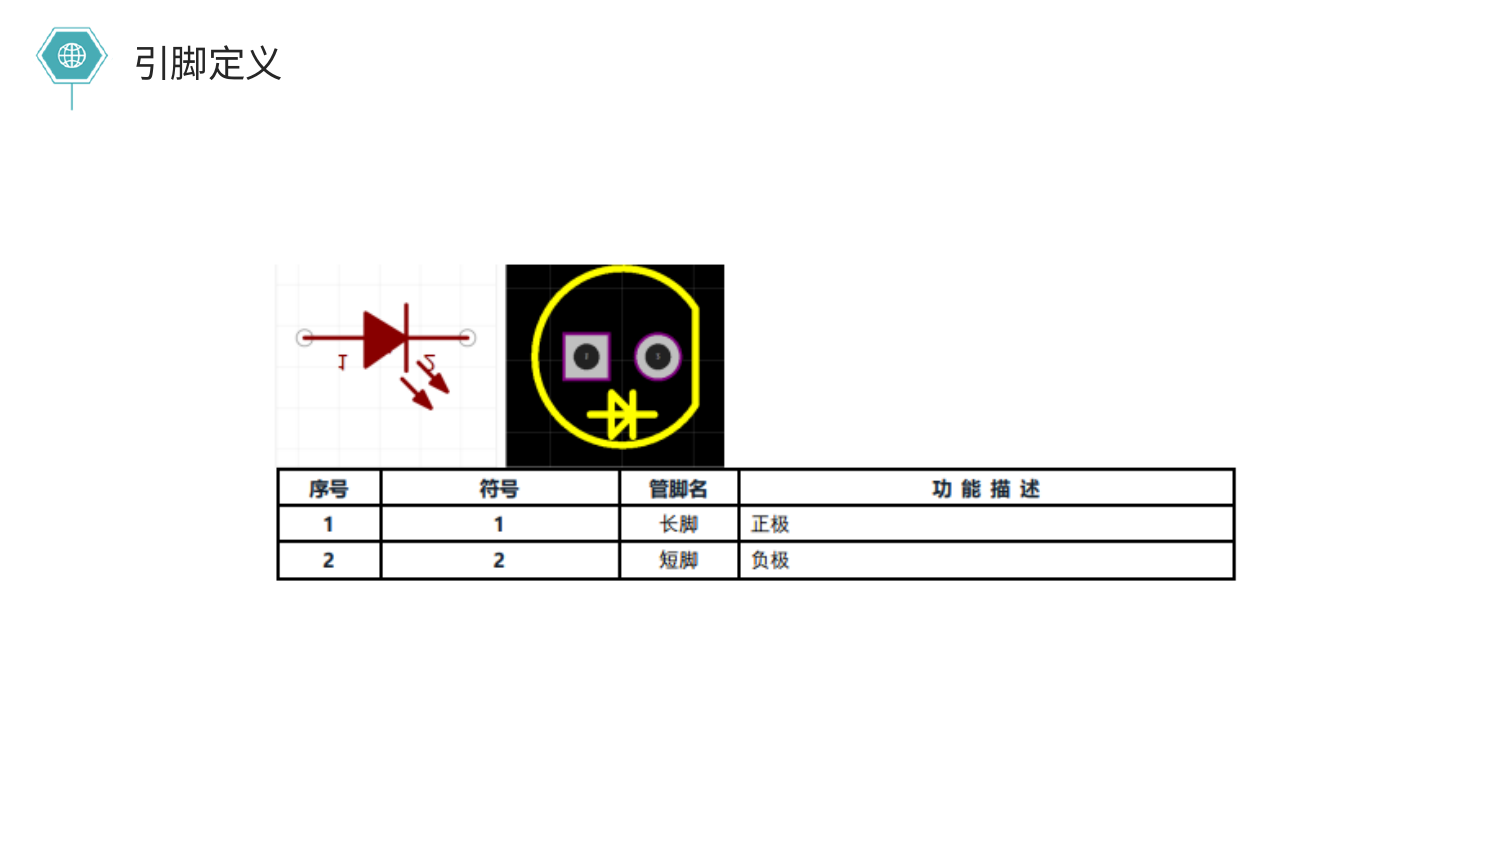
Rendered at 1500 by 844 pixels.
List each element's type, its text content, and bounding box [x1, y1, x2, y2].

text_box 引脚定义 [118, 32, 299, 93]
picture [29, 20, 113, 115]
picture [248, 242, 1259, 618]
